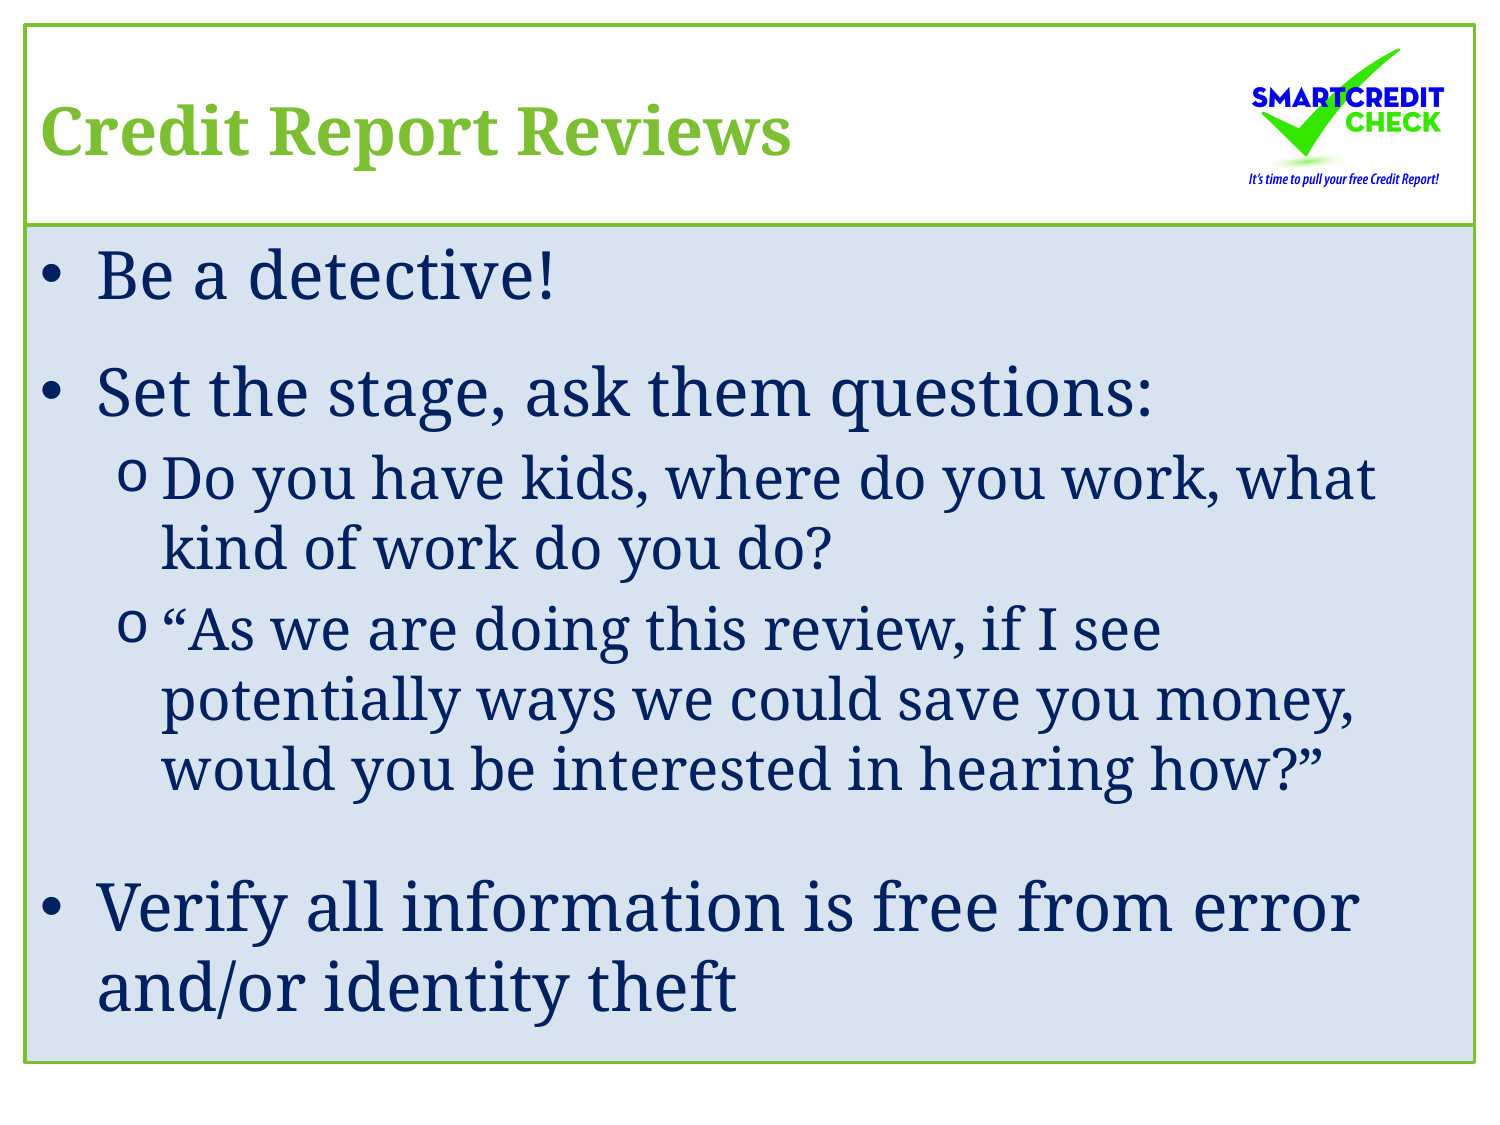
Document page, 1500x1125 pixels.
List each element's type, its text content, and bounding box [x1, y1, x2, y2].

list Be a detective! Set the stage, ask them questions: Do you have kids, where do you work, what kind of work do you do? “As we are doing this review, if I see potentially ways we could save you money, would you be interested in hearing how?” Verify all information is free from error and/or identity theft [23, 223, 1476, 1064]
title Credit Report Reviews [23, 23, 1476, 223]
